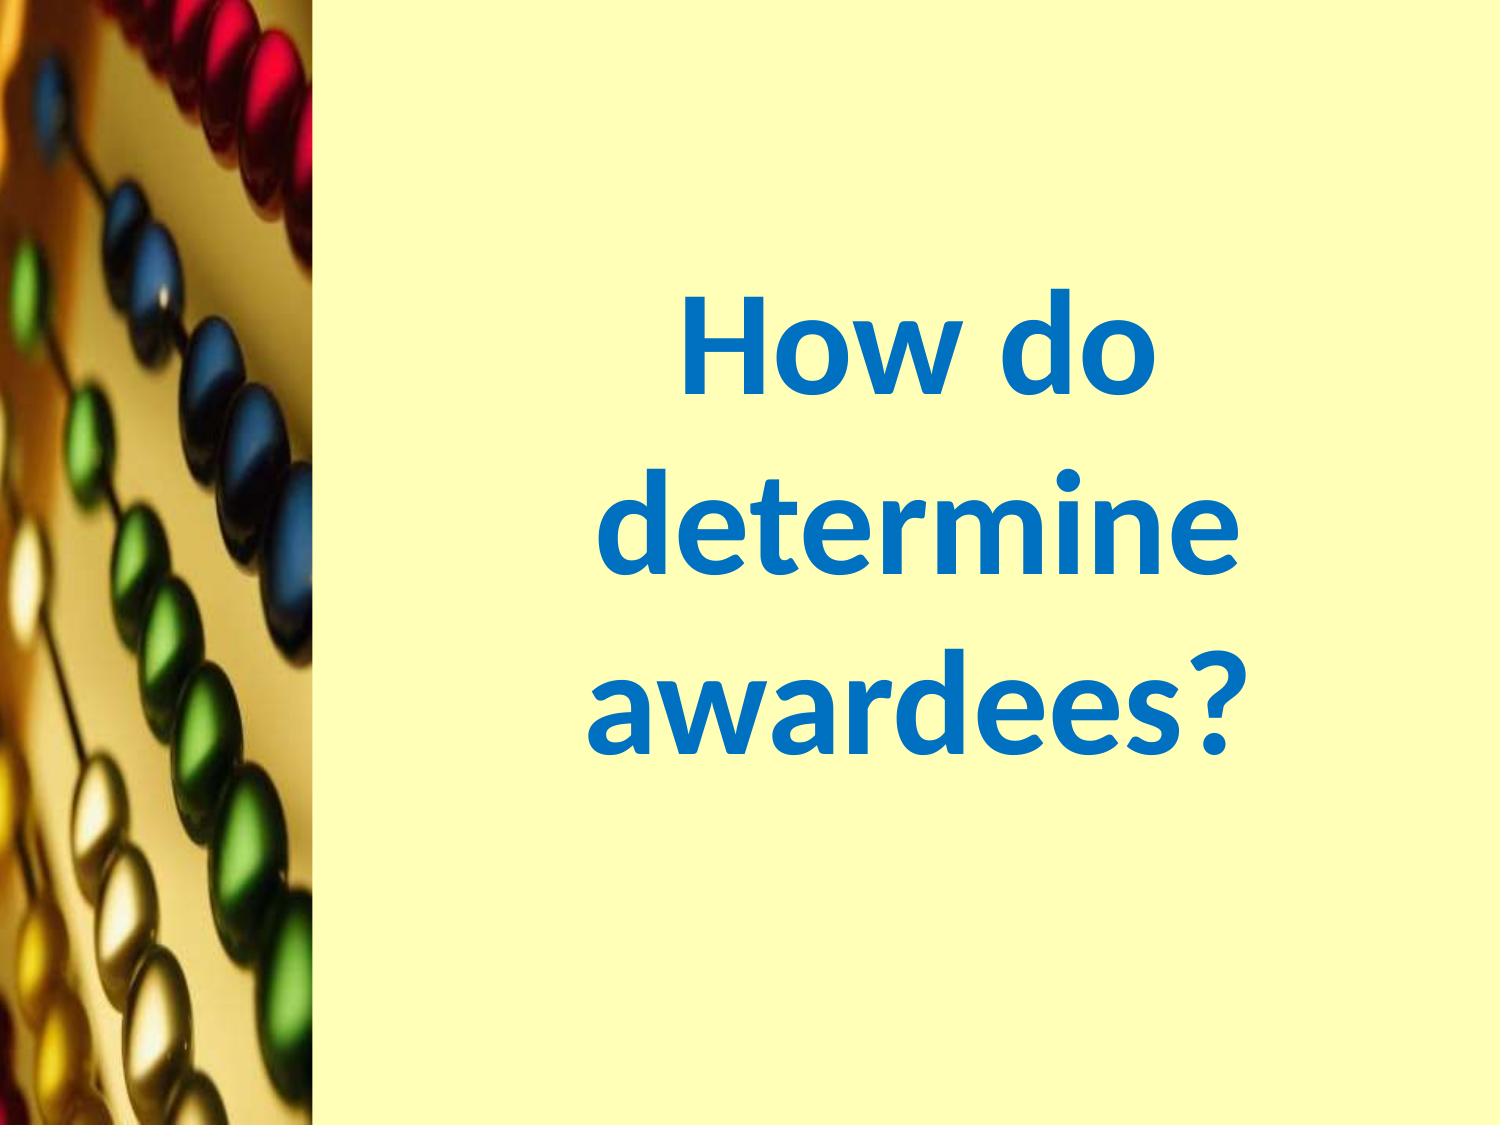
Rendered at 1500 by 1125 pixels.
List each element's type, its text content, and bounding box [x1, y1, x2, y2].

picture [0, 0, 313, 1125]
text_box How do determine awardees? [337, 237, 1500, 883]
